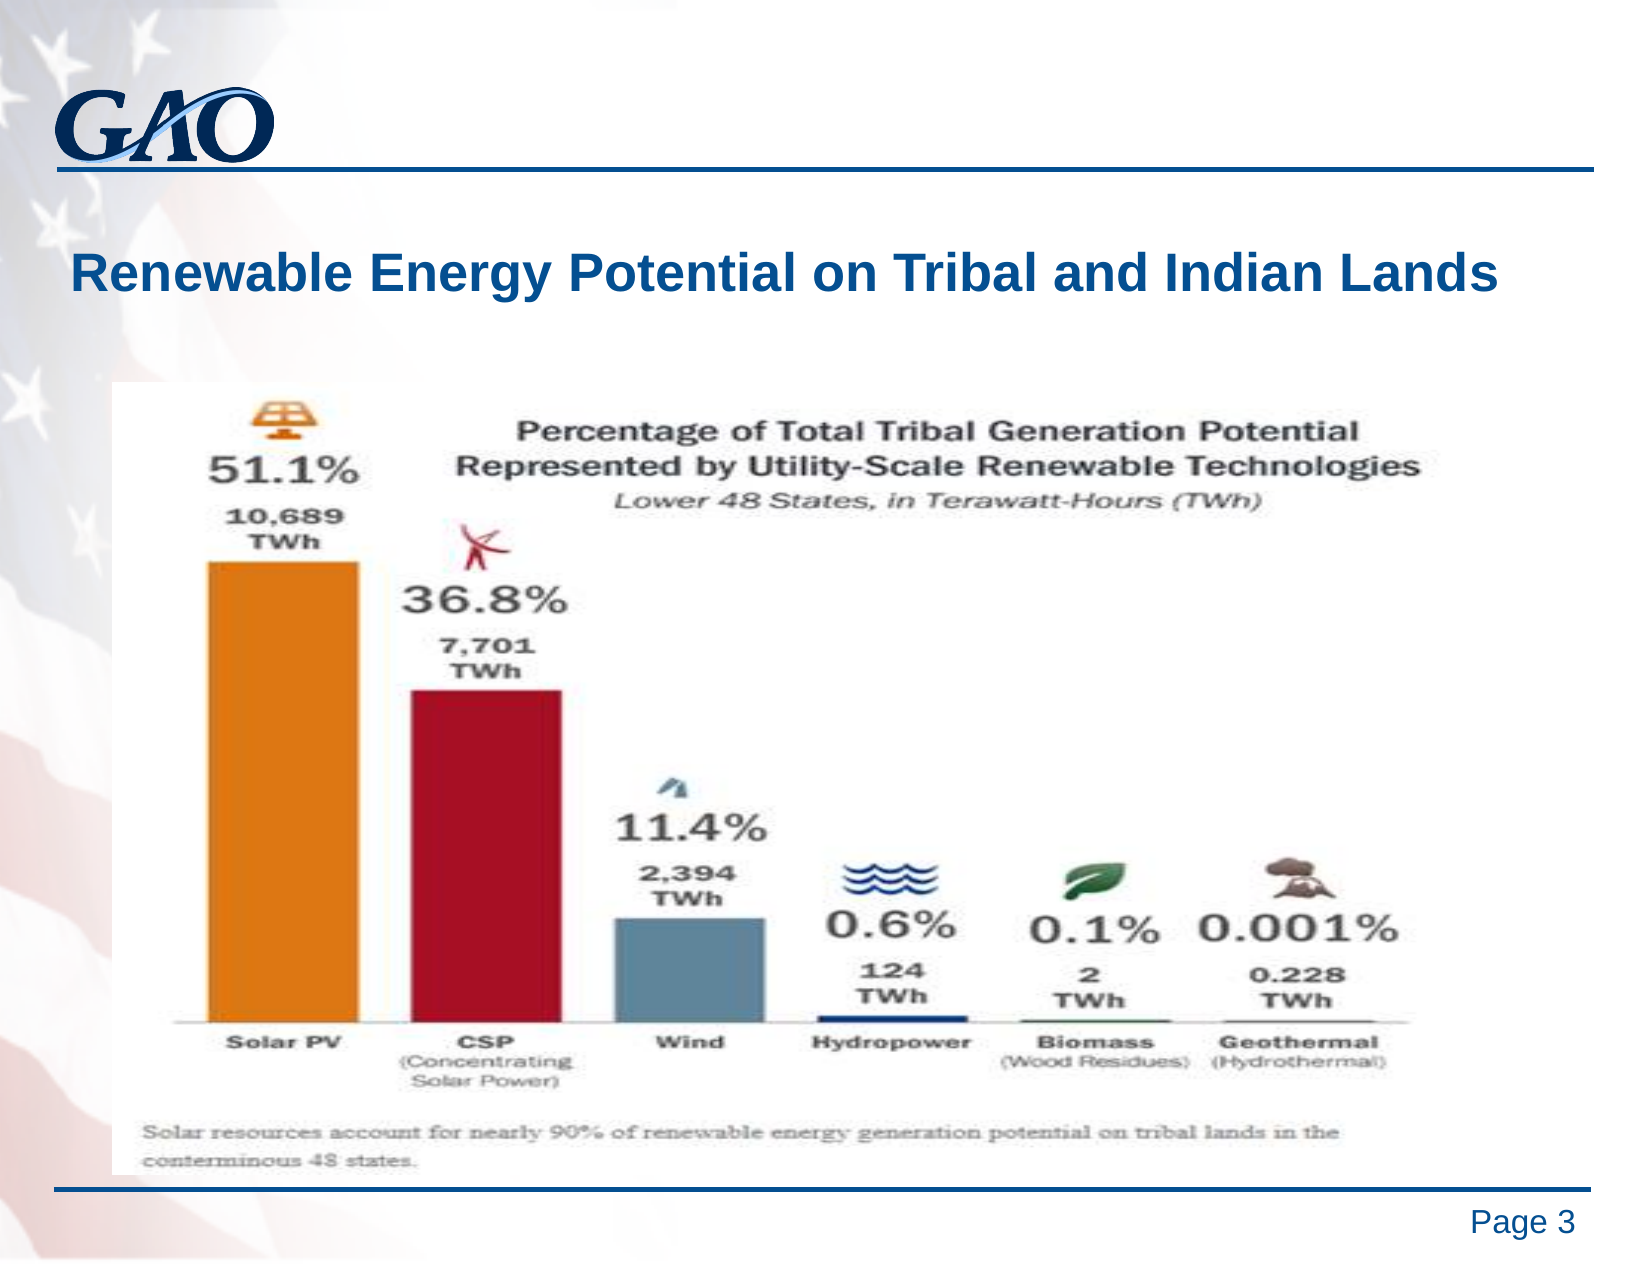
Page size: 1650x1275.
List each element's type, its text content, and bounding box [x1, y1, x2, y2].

picture [0, 0, 1650, 1275]
title Renewable Energy Potential on Tribal and Indian Lands [53, 184, 1592, 354]
slide_number Page 3 [1207, 1191, 1593, 1250]
